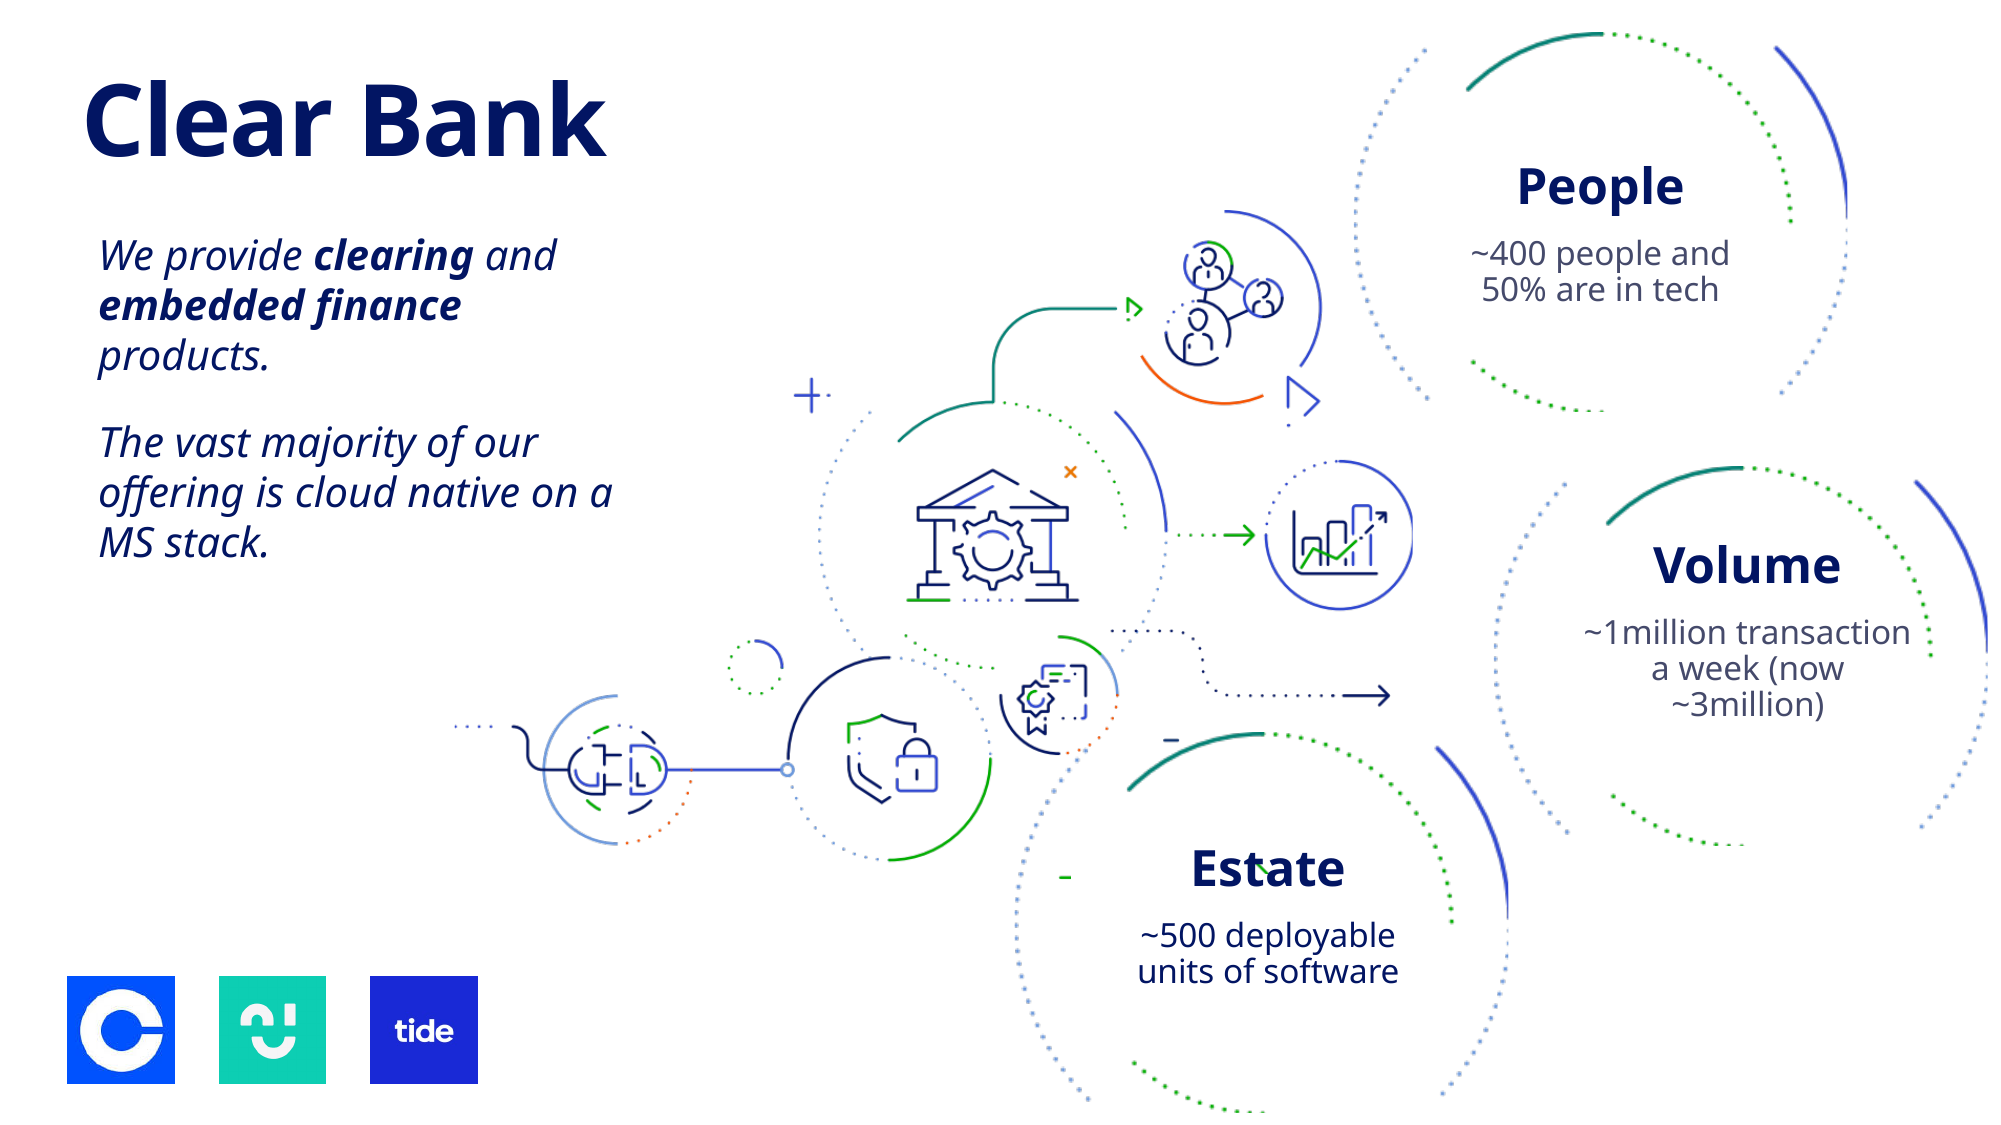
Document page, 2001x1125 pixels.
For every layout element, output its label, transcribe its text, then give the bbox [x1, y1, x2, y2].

text_box We provide clearing and embedded finance products. The vast majority of our offering is cloud native on a MS stack. [98, 228, 454, 629]
picture [370, 976, 478, 1084]
picture [67, 976, 175, 1084]
picture [218, 976, 326, 1084]
text_box Clear Bank [67, 72, 950, 183]
picture [454, 32, 1988, 1113]
